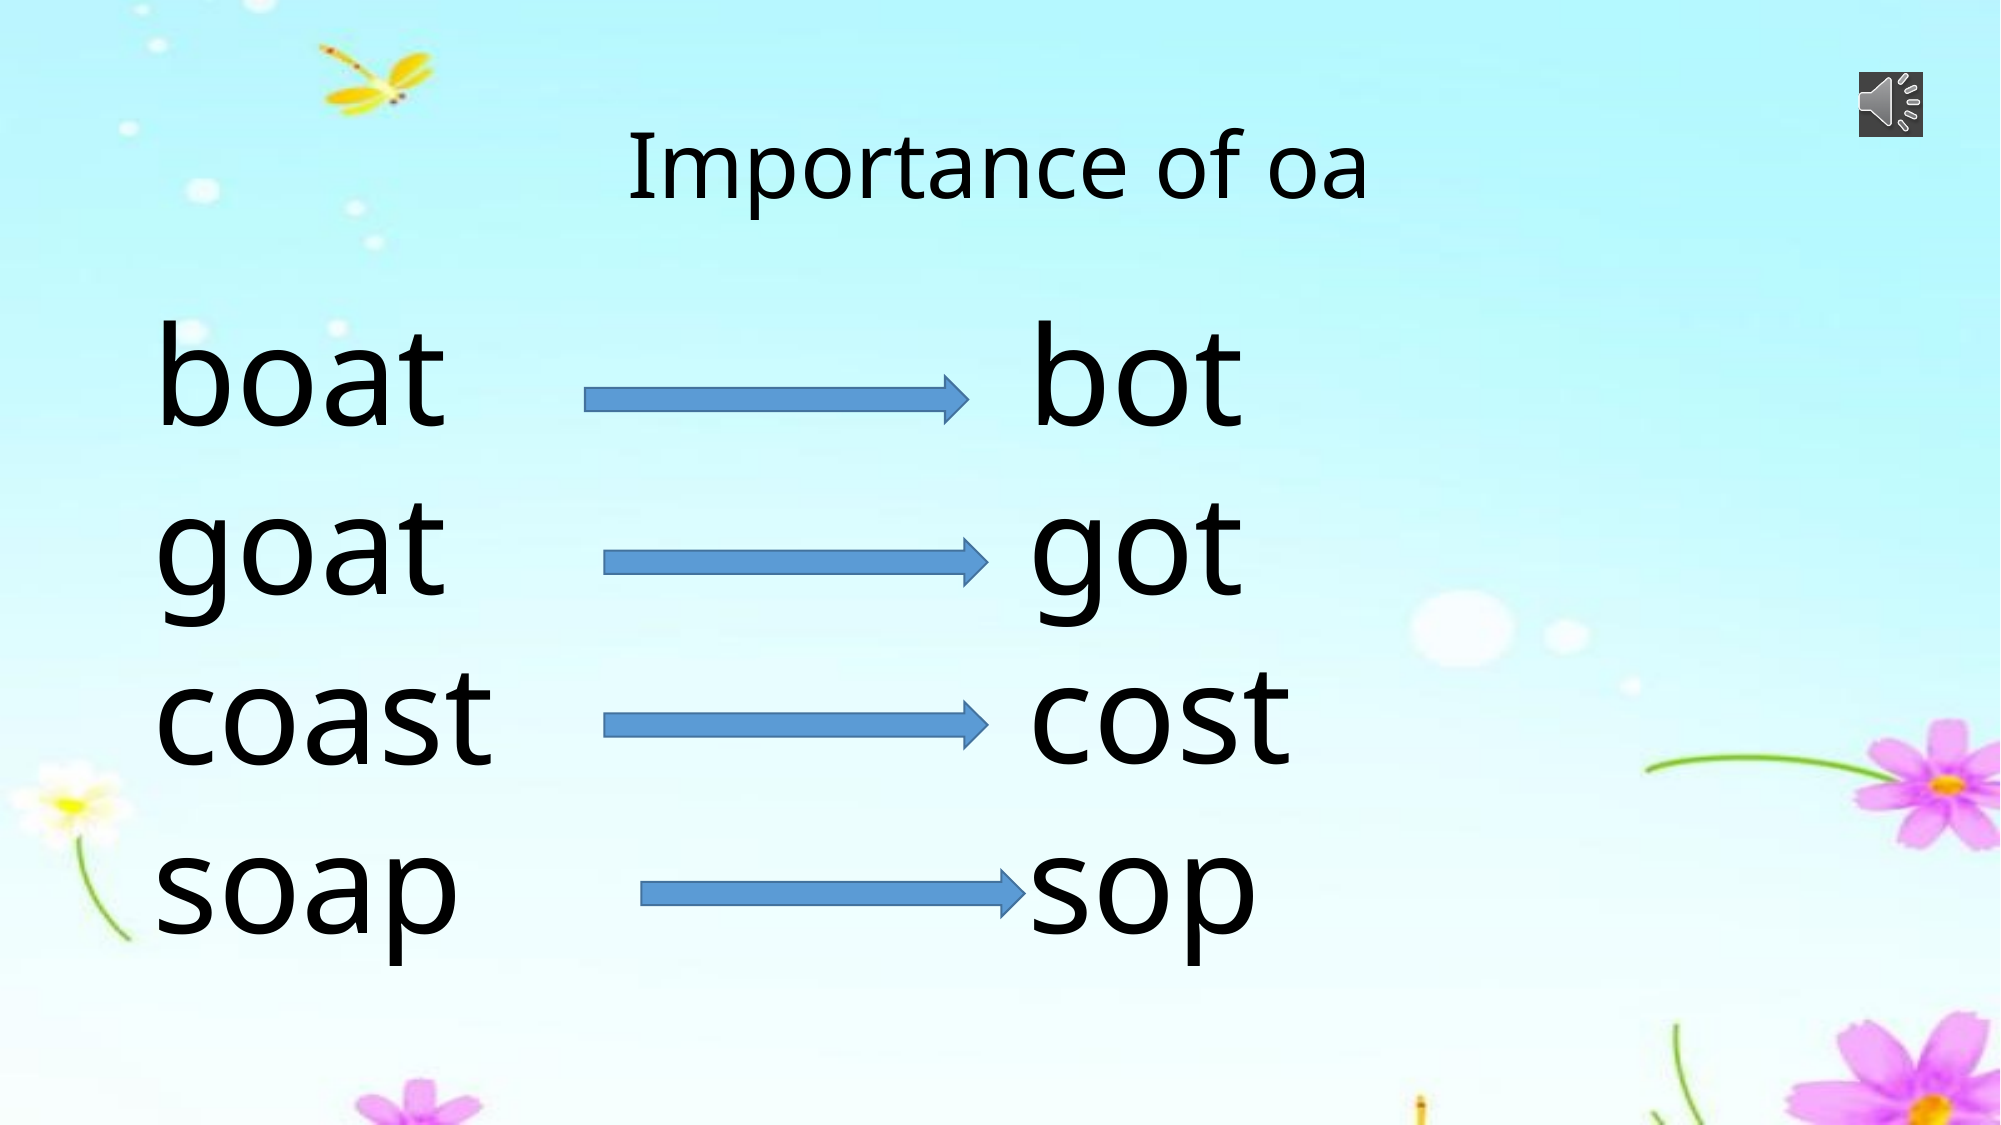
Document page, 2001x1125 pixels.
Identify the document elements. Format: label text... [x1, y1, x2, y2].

text_box [583, 373, 970, 426]
text_box boat goat coast soap [137, 299, 988, 1014]
text_box Importance of oa [137, 59, 1863, 278]
text_box [640, 867, 1027, 920]
picture [0, 0, 2001, 1125]
text_box [603, 536, 989, 588]
text_box [603, 699, 989, 751]
text_box bot got cost sop [1012, 299, 1863, 1014]
